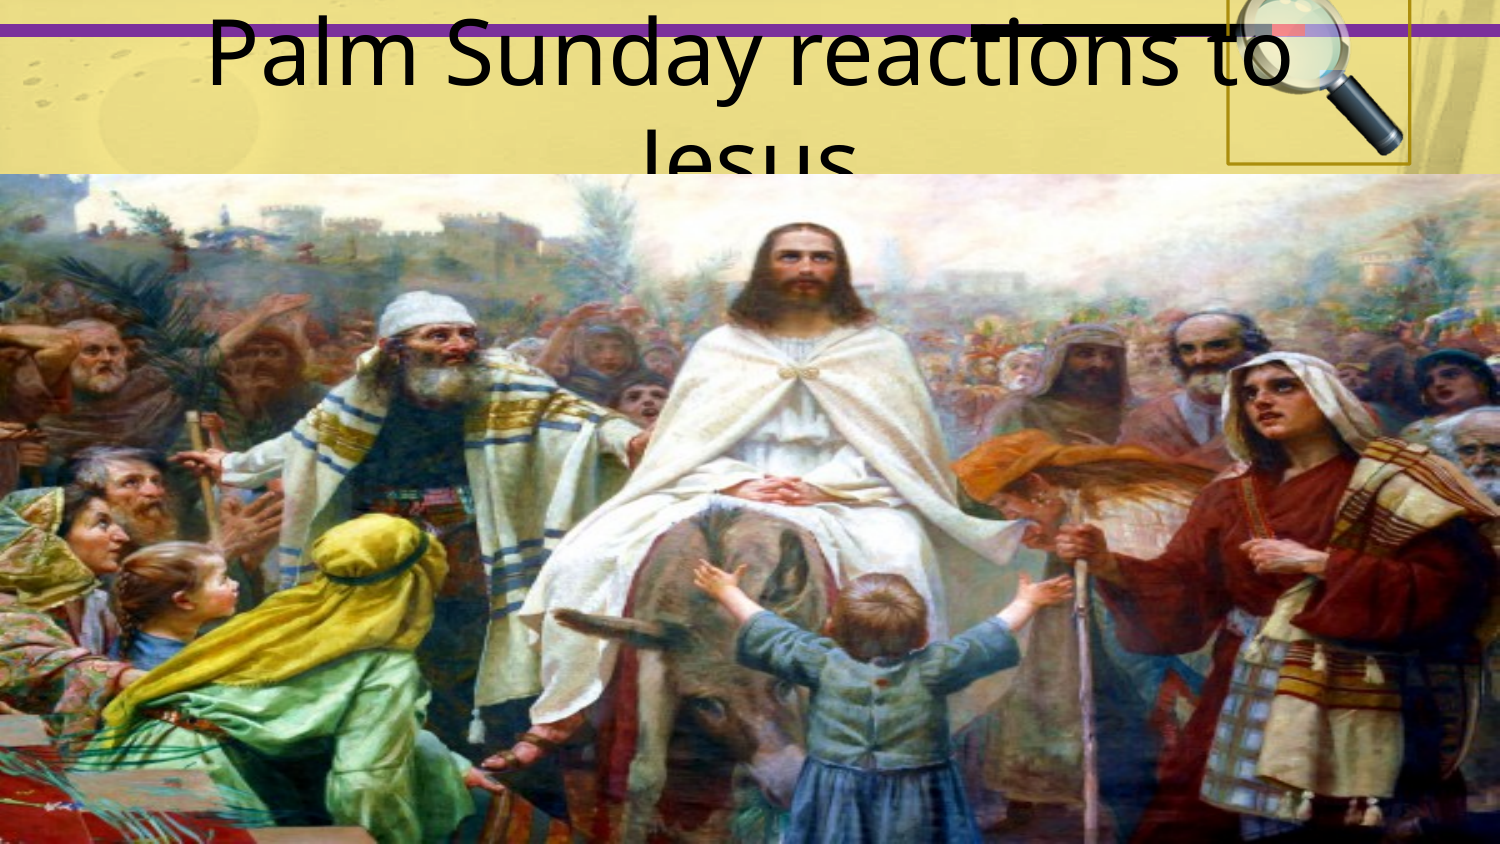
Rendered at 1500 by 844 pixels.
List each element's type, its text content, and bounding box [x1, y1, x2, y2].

title Palm Sunday reactions to Jesus [75, 33, 1425, 167]
picture [0, 174, 1500, 844]
picture [1230, 23, 1273, 33]
